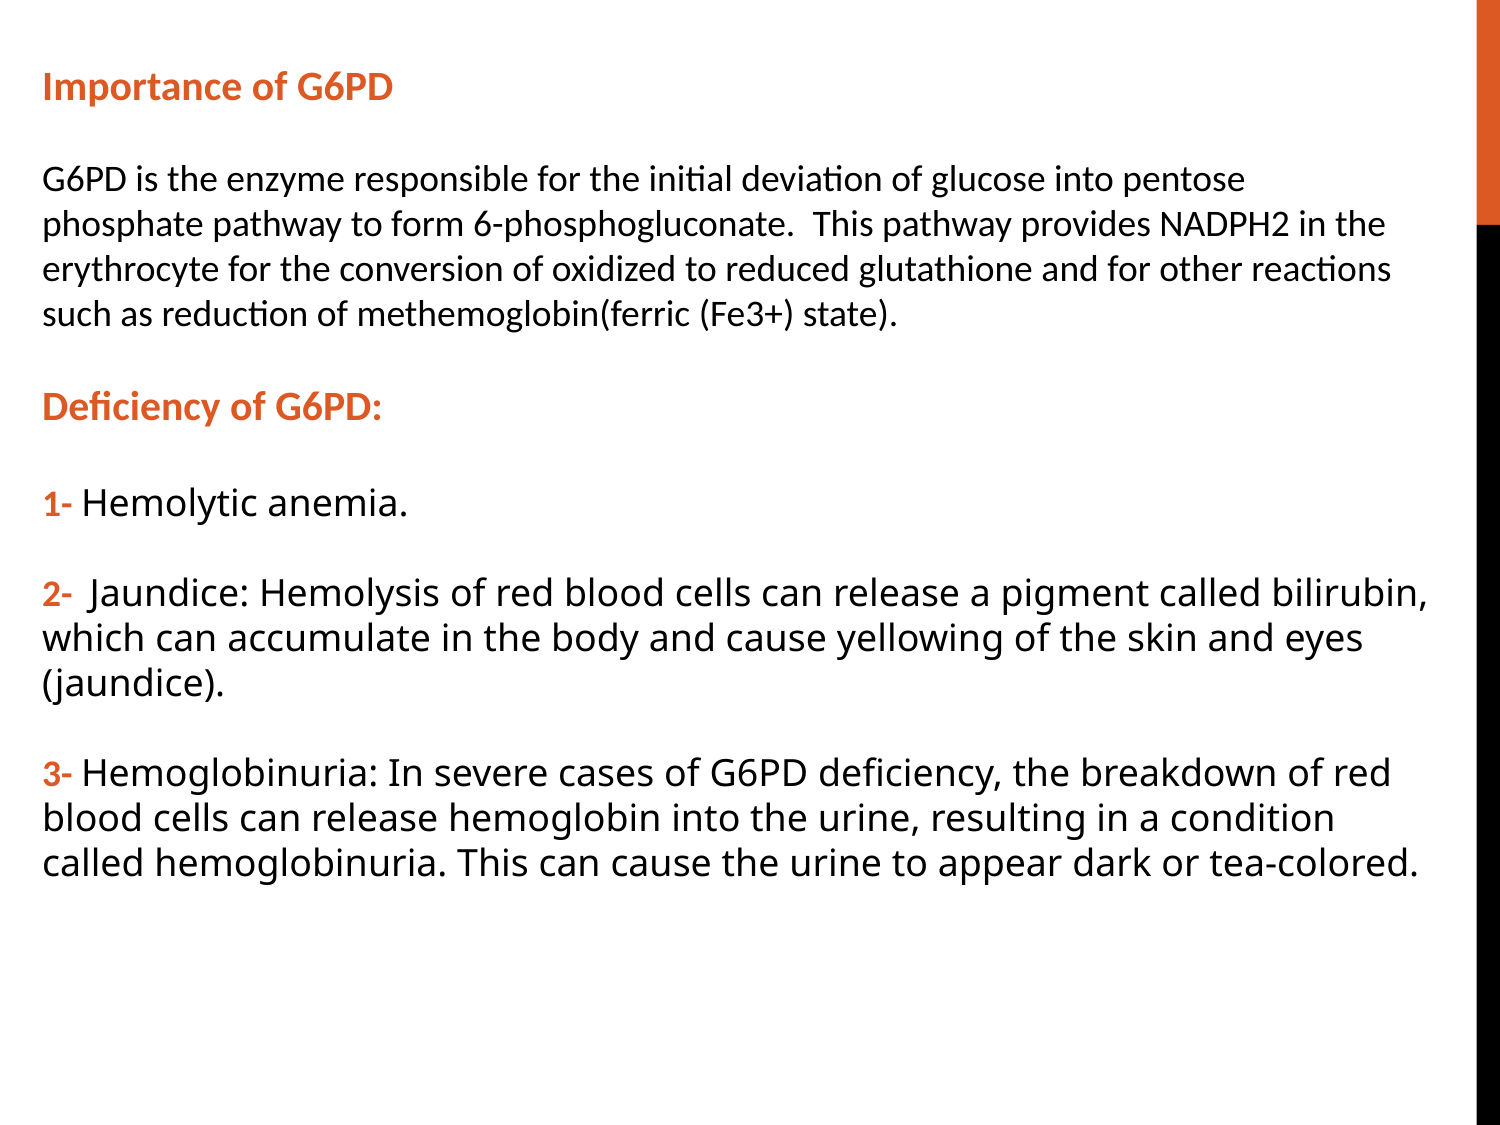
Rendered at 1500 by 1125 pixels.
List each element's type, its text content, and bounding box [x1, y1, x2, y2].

text_box Importance of G6PD G6PD is the enzyme responsible for the initial deviation of glucose into pentose phosphate pathway to form 6-phosphogluconate. This pathway provides NADPH2 in the erythrocyte for the conversion of oxidized to reduced glutathione and for other reactions such as reduction of methemoglobin(ferric (Fe3+) state). Deficiency of G6PD: 1- Hemolytic anemia. 2- Jaundice: Hemolysis of red blood cells can release a pigment called bilirubin, which can accumulate in the body and cause yellowing of the skin and eyes (jaundice). 3- Hemoglobinuria: In severe cases of G6PD deficiency, the breakdown of red blood cells can release hemoglobin into the urine, resulting in a condition called hemoglobinuria. This can cause the urine to appear dark or tea-colored. [27, 51, 1457, 892]
